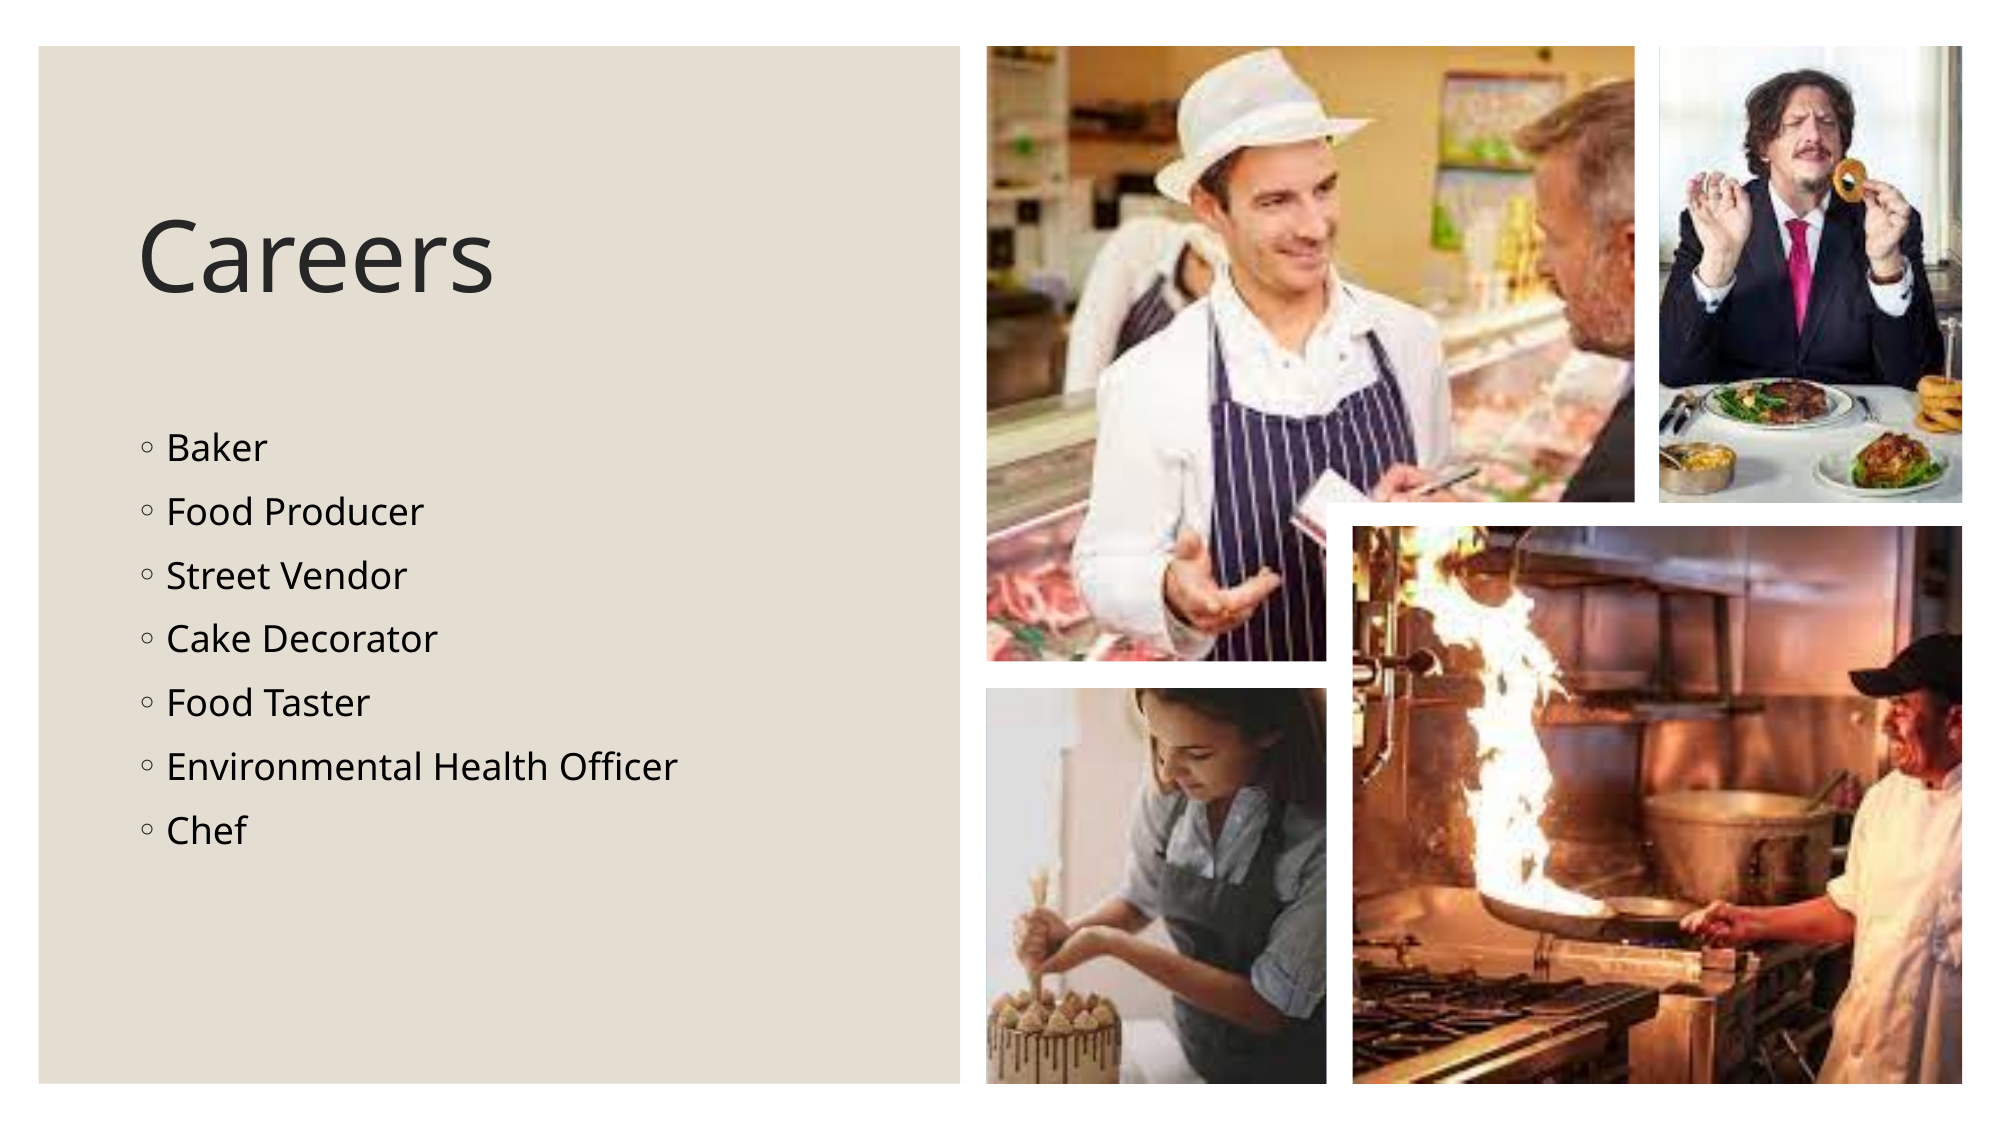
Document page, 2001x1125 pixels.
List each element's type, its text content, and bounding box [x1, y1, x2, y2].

text_box [38, 45, 961, 1085]
picture [986, 688, 1327, 1084]
picture [1659, 46, 1963, 503]
text_box [0, 0, 2000, 1125]
title Careers [121, 119, 876, 402]
list Baker Food Producer Street Vendor Cake Decorator Food Taster Environmental Health Officer Chef [121, 416, 876, 1007]
picture [986, 46, 1963, 1084]
